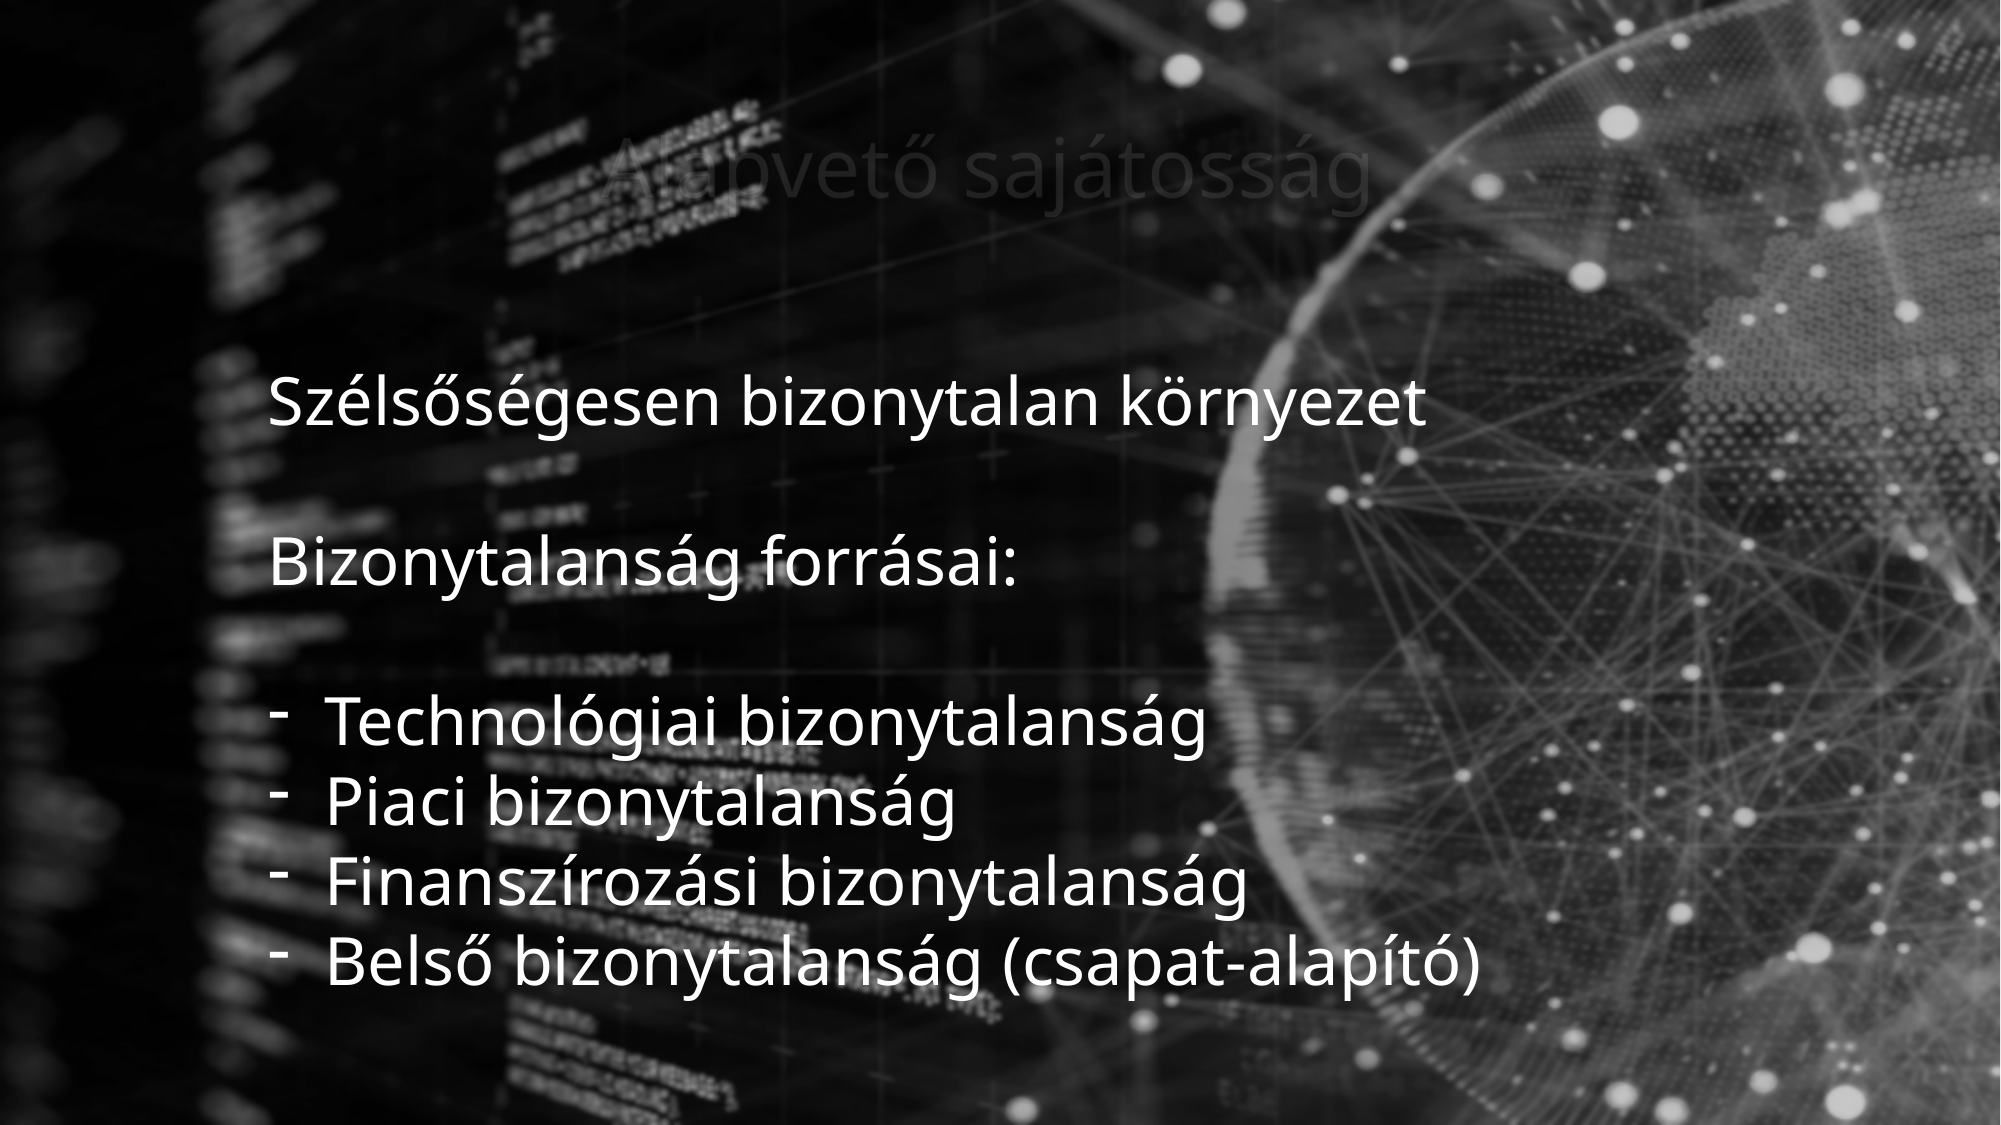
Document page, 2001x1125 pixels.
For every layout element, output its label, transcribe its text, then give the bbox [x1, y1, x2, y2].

text_box Szélsőségesen bizonytalan környezet Bizonytalanság forrásai: Technológiai bizonytalanság Piaci bizonytalanság Finanszírozási bizonytalanság Belső bizonytalanság (csapat-alapító) [253, 351, 1828, 1125]
title Alapvető sajátosság [149, 99, 1849, 307]
